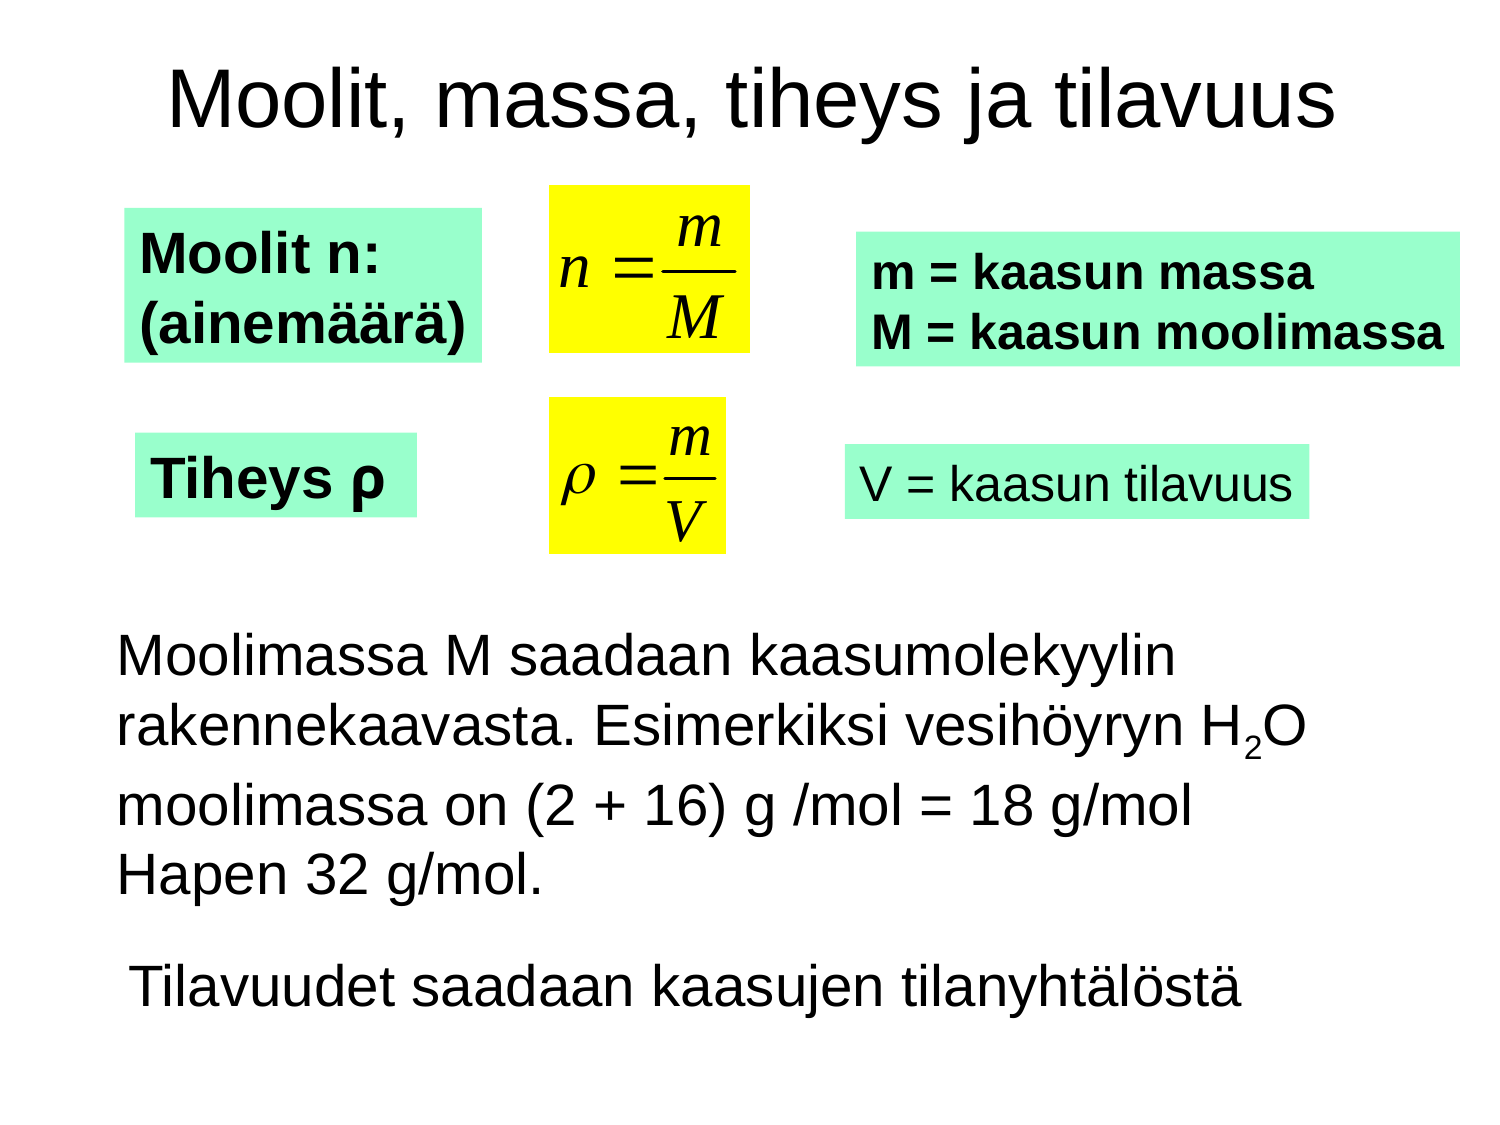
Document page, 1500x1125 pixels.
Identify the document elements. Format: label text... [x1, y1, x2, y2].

text_box Tilavuudet saadaan kaasujen tilanyhtälöstä [113, 940, 1259, 1026]
text_box V = kaasun tilavuus [844, 444, 1310, 519]
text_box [548, 396, 727, 555]
text_box m = kaasun massa M = kaasun moolimassa [856, 231, 1460, 367]
text_box Moolimassa M saadaan kaasumolekyylin rakennekaavasta. Esimerkiksi vesihöyryn H2O moolimassa on (2 + 16) g /mol = 18 g/mol Hapen 32 g/mol. [102, 609, 1323, 914]
text_box Tiheys ρ [135, 432, 417, 518]
text_box Moolit n: (ainemäärä) [124, 207, 482, 363]
title Moolit, massa, tiheys ja tilavuus [76, 0, 1427, 188]
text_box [548, 184, 751, 354]
